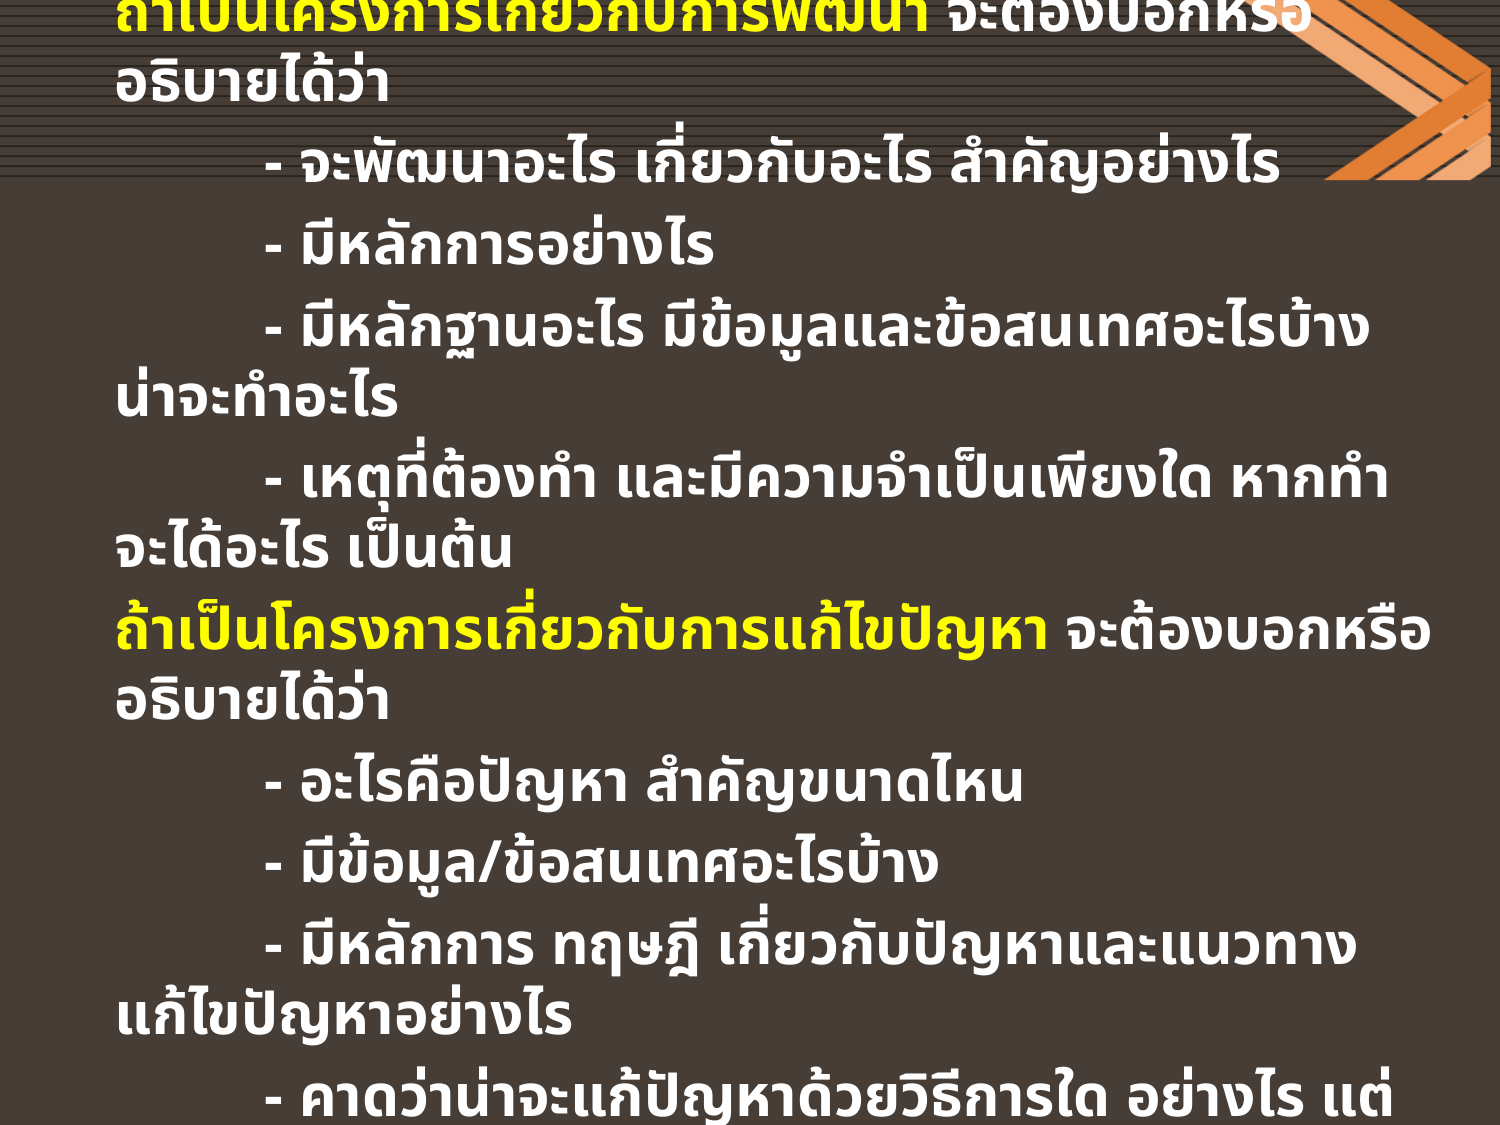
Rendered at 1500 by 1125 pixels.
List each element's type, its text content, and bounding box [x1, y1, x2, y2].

picture [0, 0, 1500, 1125]
list Hi-Light ถ้าเป็นโครงการเกี่ยวกับการพัฒนา จะต้องบอกหรืออธิบายได้ว่า - จะพัฒนาอะไร เกี่ยวกับอะไร สำคัญอย่างไร - มีหลักการอย่างไร - มีหลักฐานอะไร มีข้อมูลและข้อสนเทศอะไรบ้าง น่าจะทำอะไร - เหตุที่ต้องทำ และมีความจำเป็นเพียงใด หากทำจะได้อะไร เป็นต้น ถ้าเป็นโครงการเกี่ยวกับการแก้ไขปัญหา จะต้องบอกหรืออธิบายได้ว่า - อะไรคือปัญหา สำคัญขนาดไหน - มีข้อมูล/ข้อสนเทศอะไรบ้าง - มีหลักการ ทฤษฎี เกี่ยวกับปัญหาและแนวทางแก้ไขปัญหาอย่างไร - คาดว่าน่าจะแก้ปัญหาด้วยวิธีการใด อย่างไร แต่ยังไม่ได้ทำจึงได้เสนอ โครงการนี้ขึ้นมา เป็นต้น [100, 160, 1451, 970]
